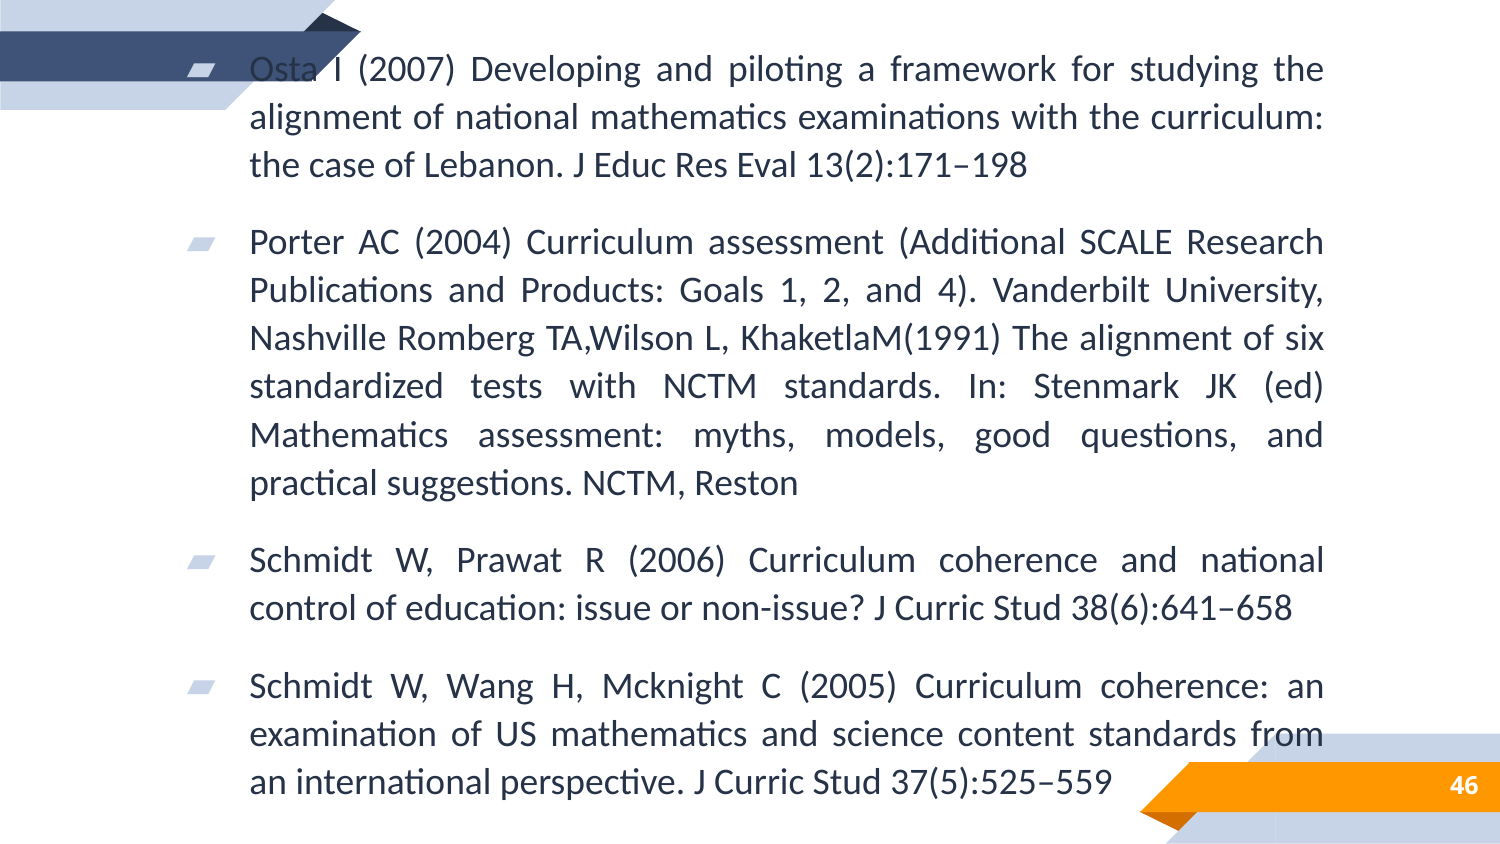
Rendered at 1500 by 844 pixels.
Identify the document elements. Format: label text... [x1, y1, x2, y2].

slide_number 46 [1249, 760, 1494, 813]
subtitle Osta I (2007) Developing and piloting a framework for studying the alignment of national mathematics examinations with the curriculum: the case of Lebanon. J Educ Res Eval 13(2):171–198 Porter AC (2004) Curriculum assessment (Additional SCALE Research Publications and Products: Goals 1, 2, and 4). Vanderbilt University, Nashville Romberg TA,Wilson L, KhaketlaM(1991) The alignment of six standardized tests with NCTM standards. In: Stenmark JK (ed) Mathematics assessment: myths, models, good questions, and practical suggestions. NCTM, Reston Schmidt W, Prawat R (2006) Curriculum coherence and national control of education: issue or non-issue? J Curric Stud 38(6):641–658 Schmidt W, Wang H, Mcknight C (2005) Curriculum coherence: an examination of US mathematics and science content standards from an international perspective. J Curric Stud 37(5):525–559 [159, 281, 1341, 623]
